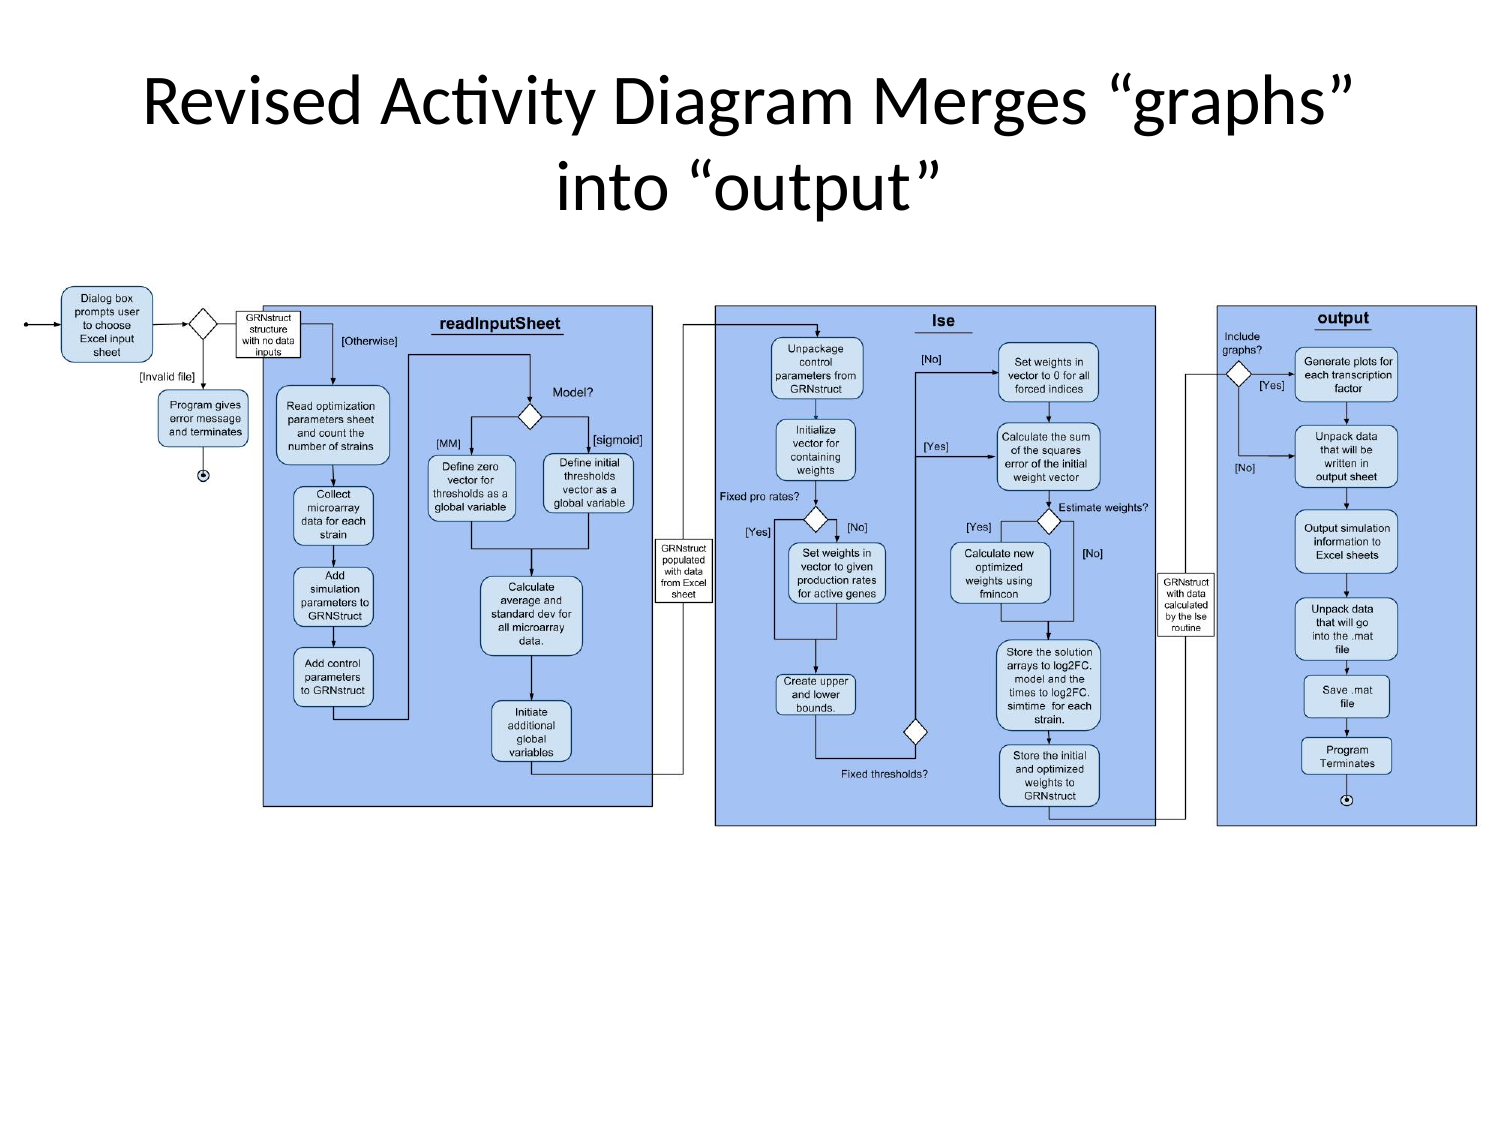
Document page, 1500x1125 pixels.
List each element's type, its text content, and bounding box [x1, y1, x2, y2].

title Revised Activity Diagram Merges “graphs” into “output” [75, 45, 1425, 233]
picture [0, 281, 1500, 844]
